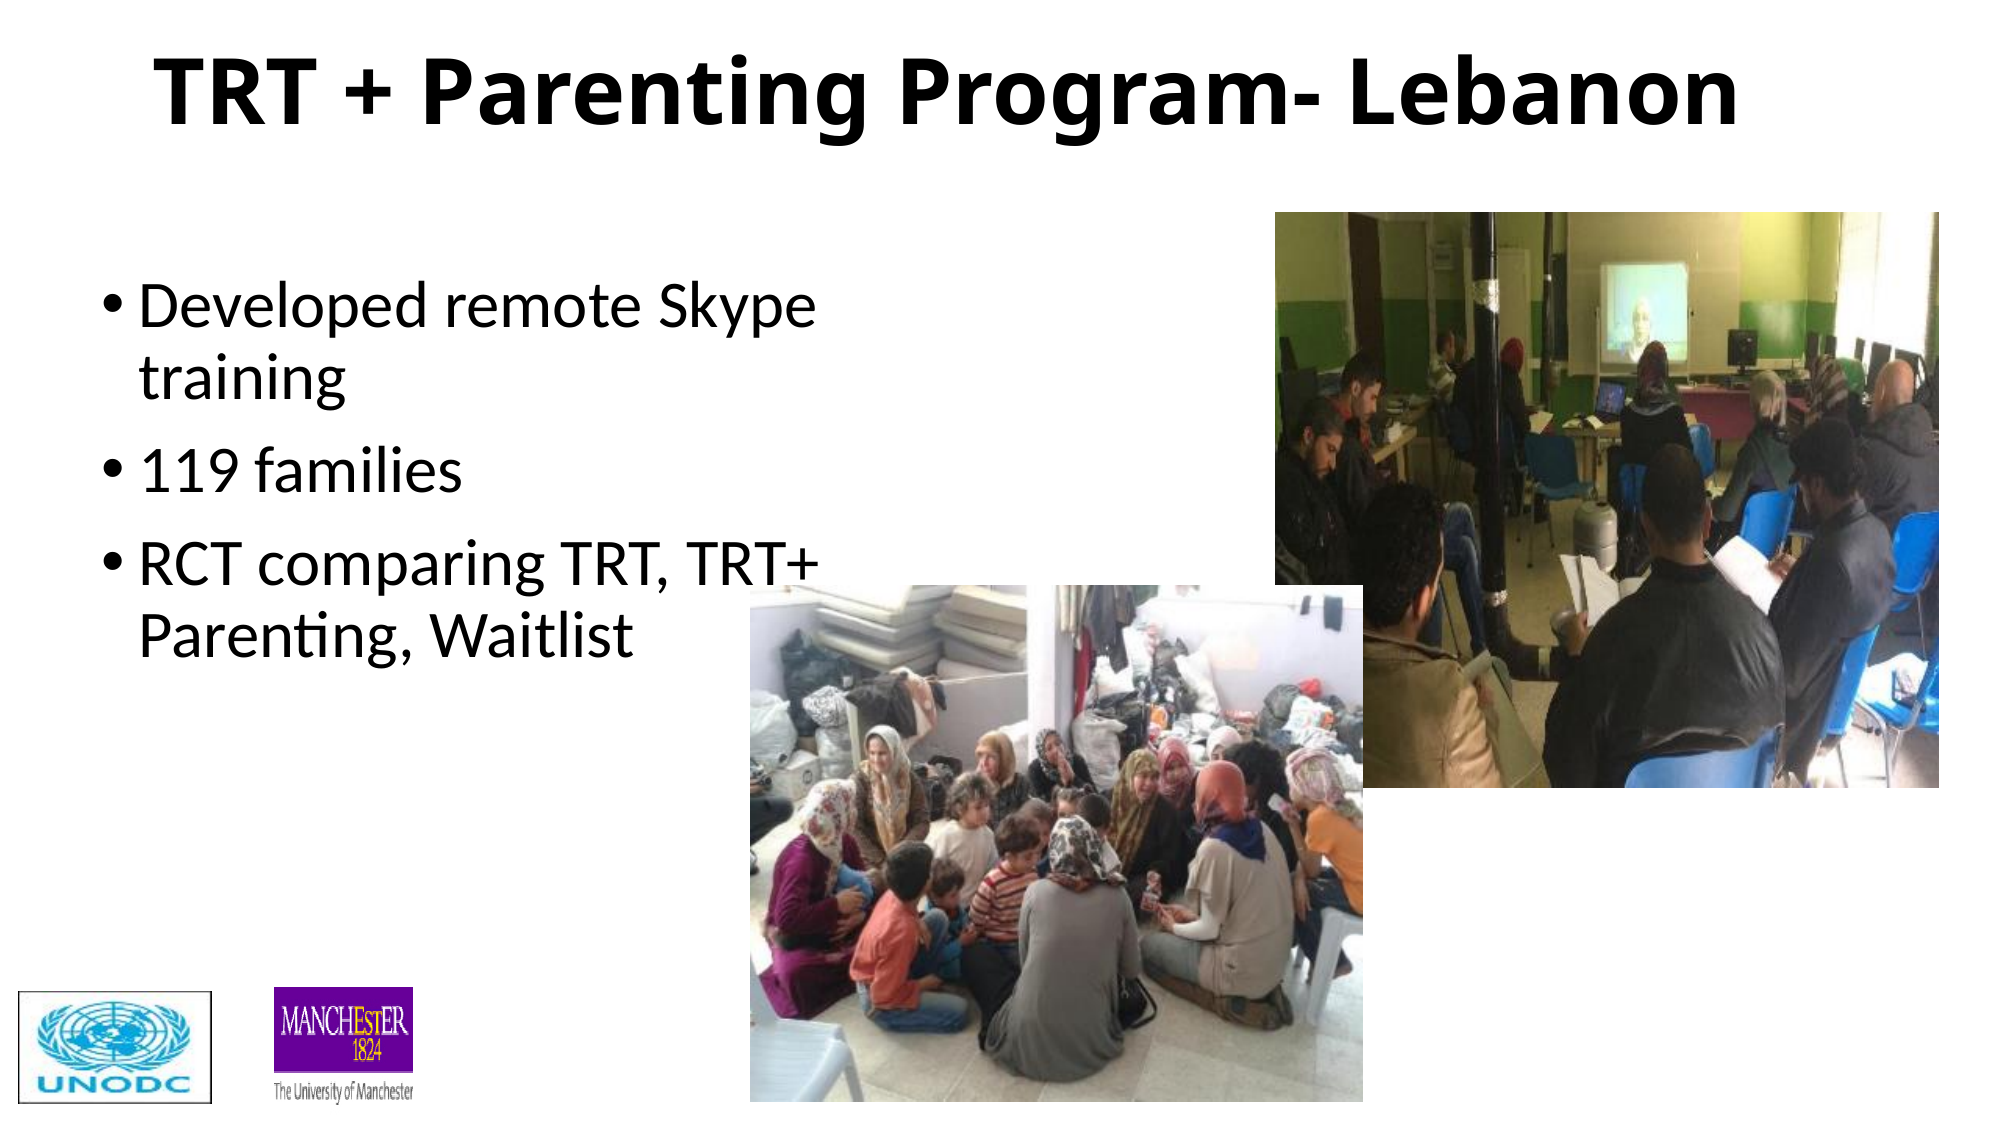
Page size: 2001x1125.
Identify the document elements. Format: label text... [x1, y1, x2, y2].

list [1274, 212, 1939, 788]
picture [18, 991, 212, 1104]
list Developed remote Skype training 119 families RCT comparing TRT, TRT+ Parenting, Waitlist [86, 262, 938, 875]
title TRT + Parenting Program- Lebanon [137, 0, 1863, 190]
picture [274, 987, 413, 1125]
picture [749, 585, 1363, 1102]
